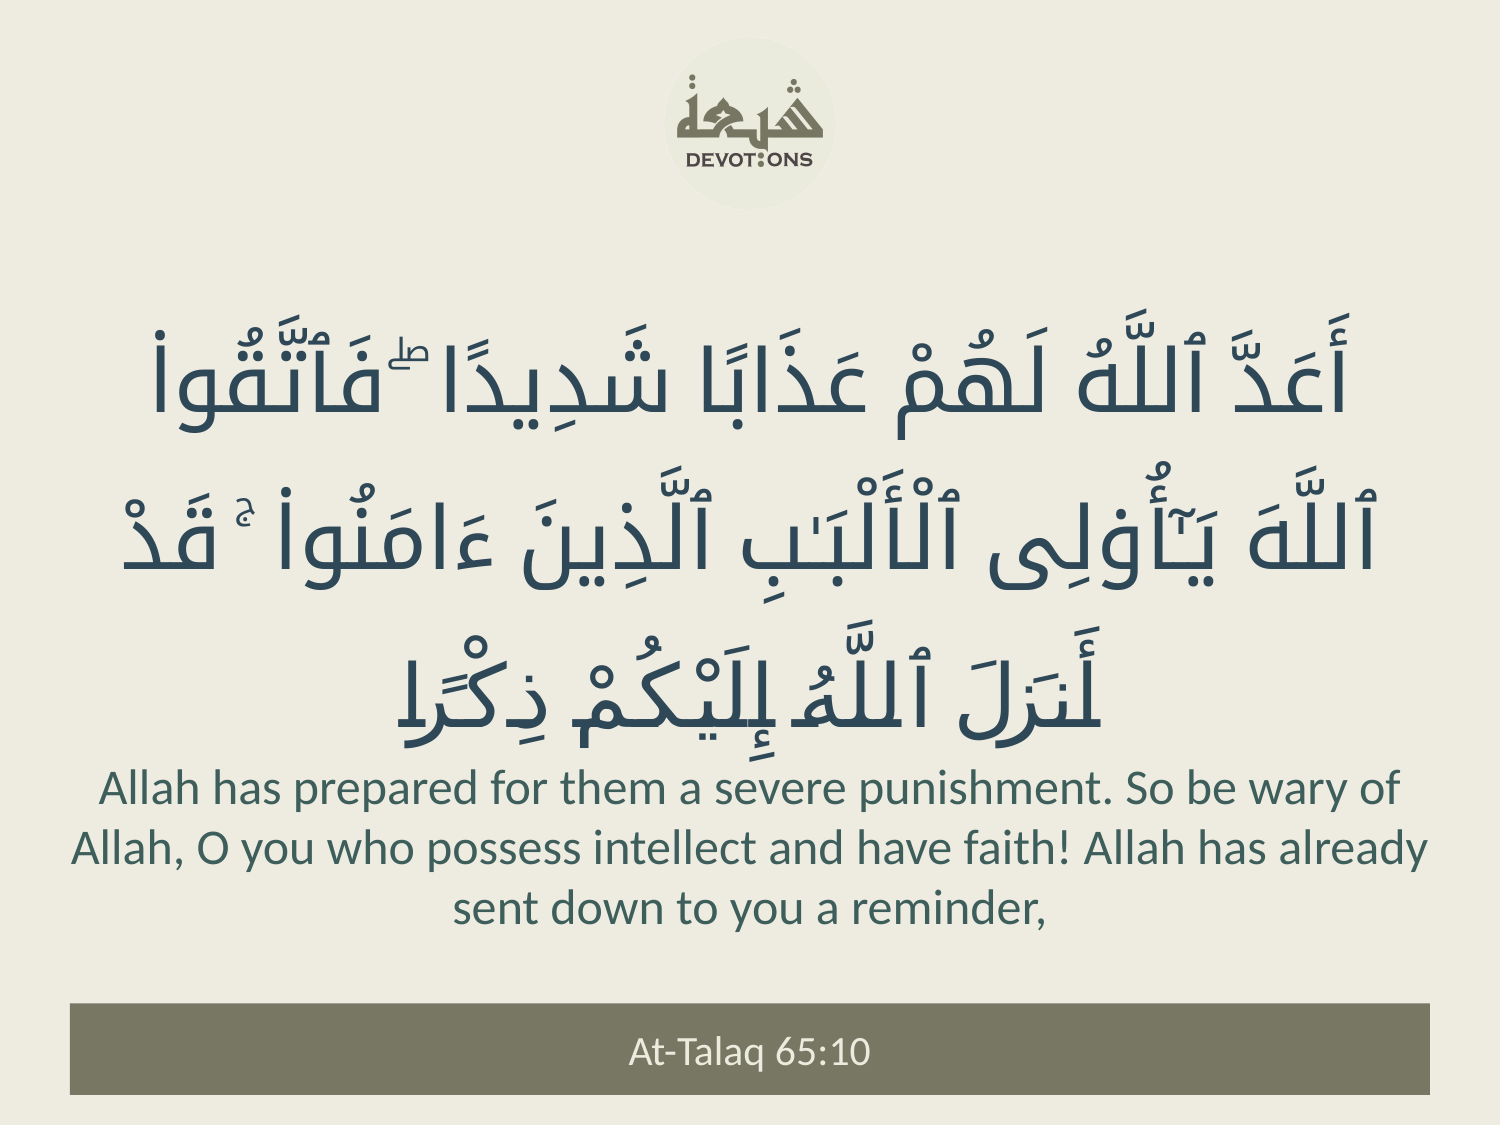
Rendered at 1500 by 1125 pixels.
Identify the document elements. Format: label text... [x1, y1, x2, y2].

picture [656, 29, 844, 203]
list أَعَدَّ ٱللَّهُ لَهُمْ عَذَابًا شَدِيدًا ۖ فَٱتَّقُوا۟ ٱللَّهَ يَـٰٓأُو۟لِى ٱلْأَلْبَـٰبِ ٱلَّذِينَ ءَامَنُوا۟ ۚ قَدْ أَنزَلَ ٱللَّهُ إِلَيْكُمْ ذِكْرًا Allah has prepared for them a severe punishment. So be wary of Allah, O you who possess intellect and have faith! Allah has already sent down to you a reminder, [69, 203, 1430, 1003]
list At-Talaq 65:10 [69, 1003, 1430, 1095]
